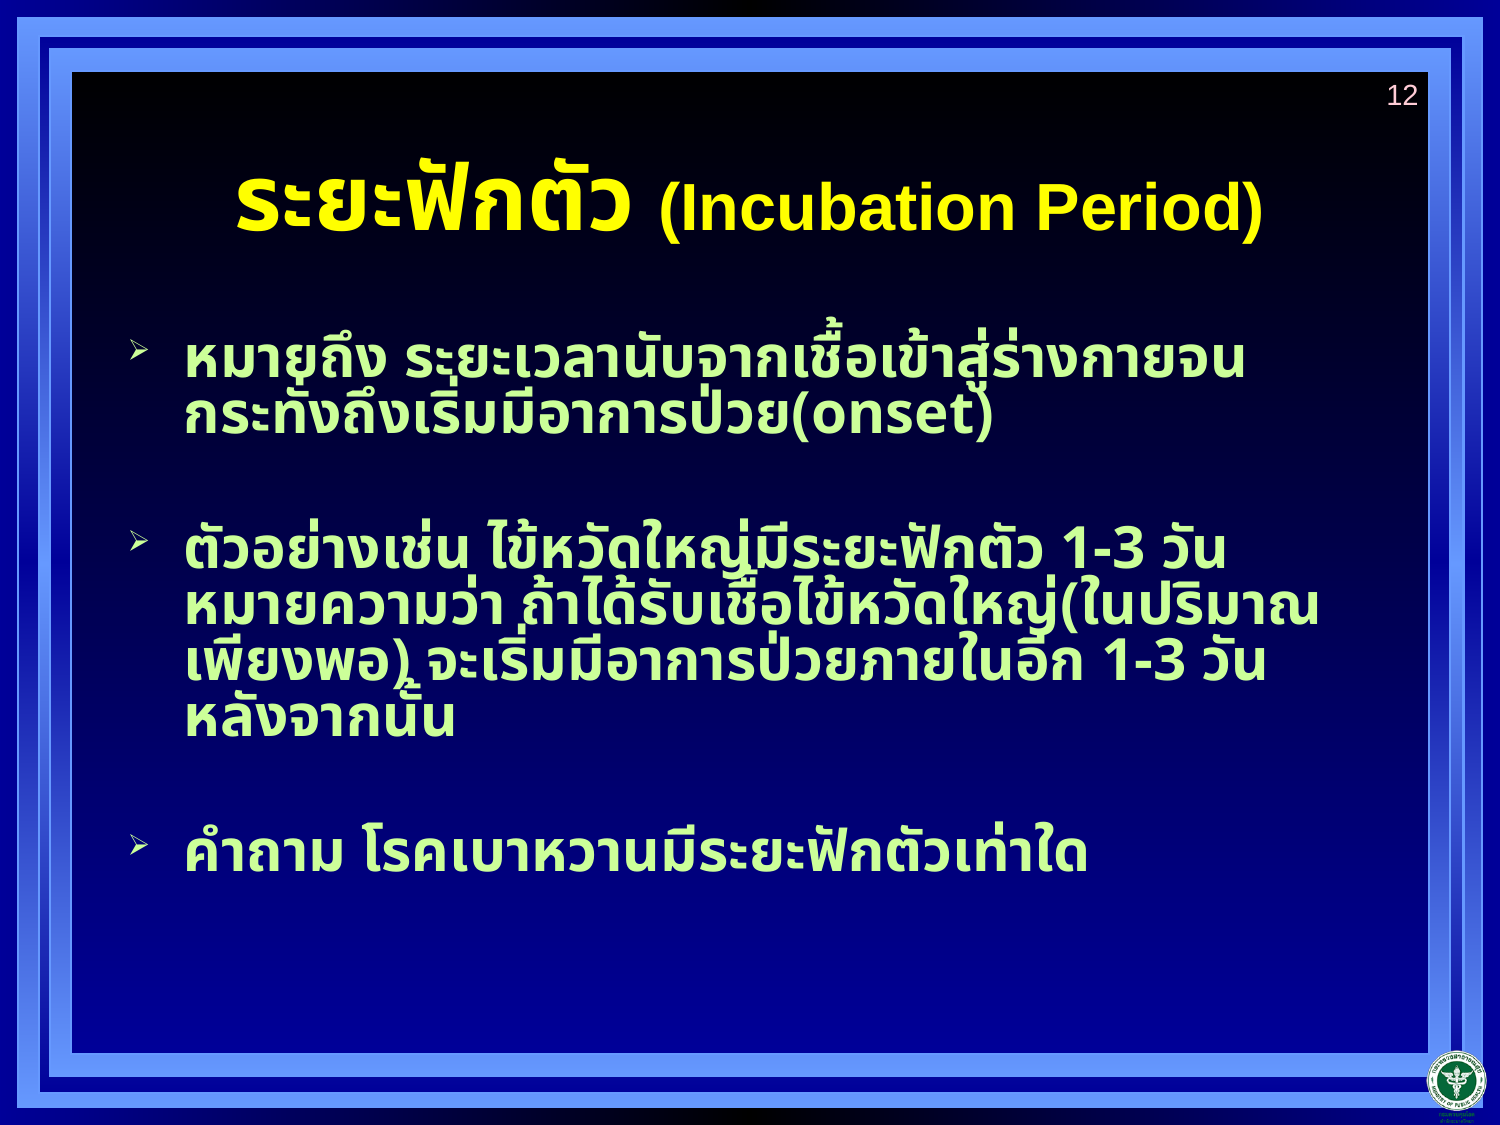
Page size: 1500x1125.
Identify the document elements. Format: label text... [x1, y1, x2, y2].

slide_number 12 [1121, 56, 1435, 132]
title ระยะฟักตัว (Incubation Period) [112, 99, 1388, 288]
picture [1426, 1050, 1487, 1123]
list หมายถึง ระยะเวลานับจากเชื้อเข้าสู่ร่างกายจนกระทั่งถึงเริ่มมีอาการป่วย(onset) ตัวอย่างเช่น ไข้หวัดใหญ่มีระยะฟักตัว 1-3 วัน หมายความว่า ถ้าได้รับเชื้อไข้หวัดใหญ่(ในปริมาณเพียงพอ) จะเริ่มมีอาการป่วยภายในอีก 1-3 วันหลังจากนั้น คำถาม โรคเบาหวานมีระยะฟักตัวเท่าใด [112, 324, 1388, 1001]
